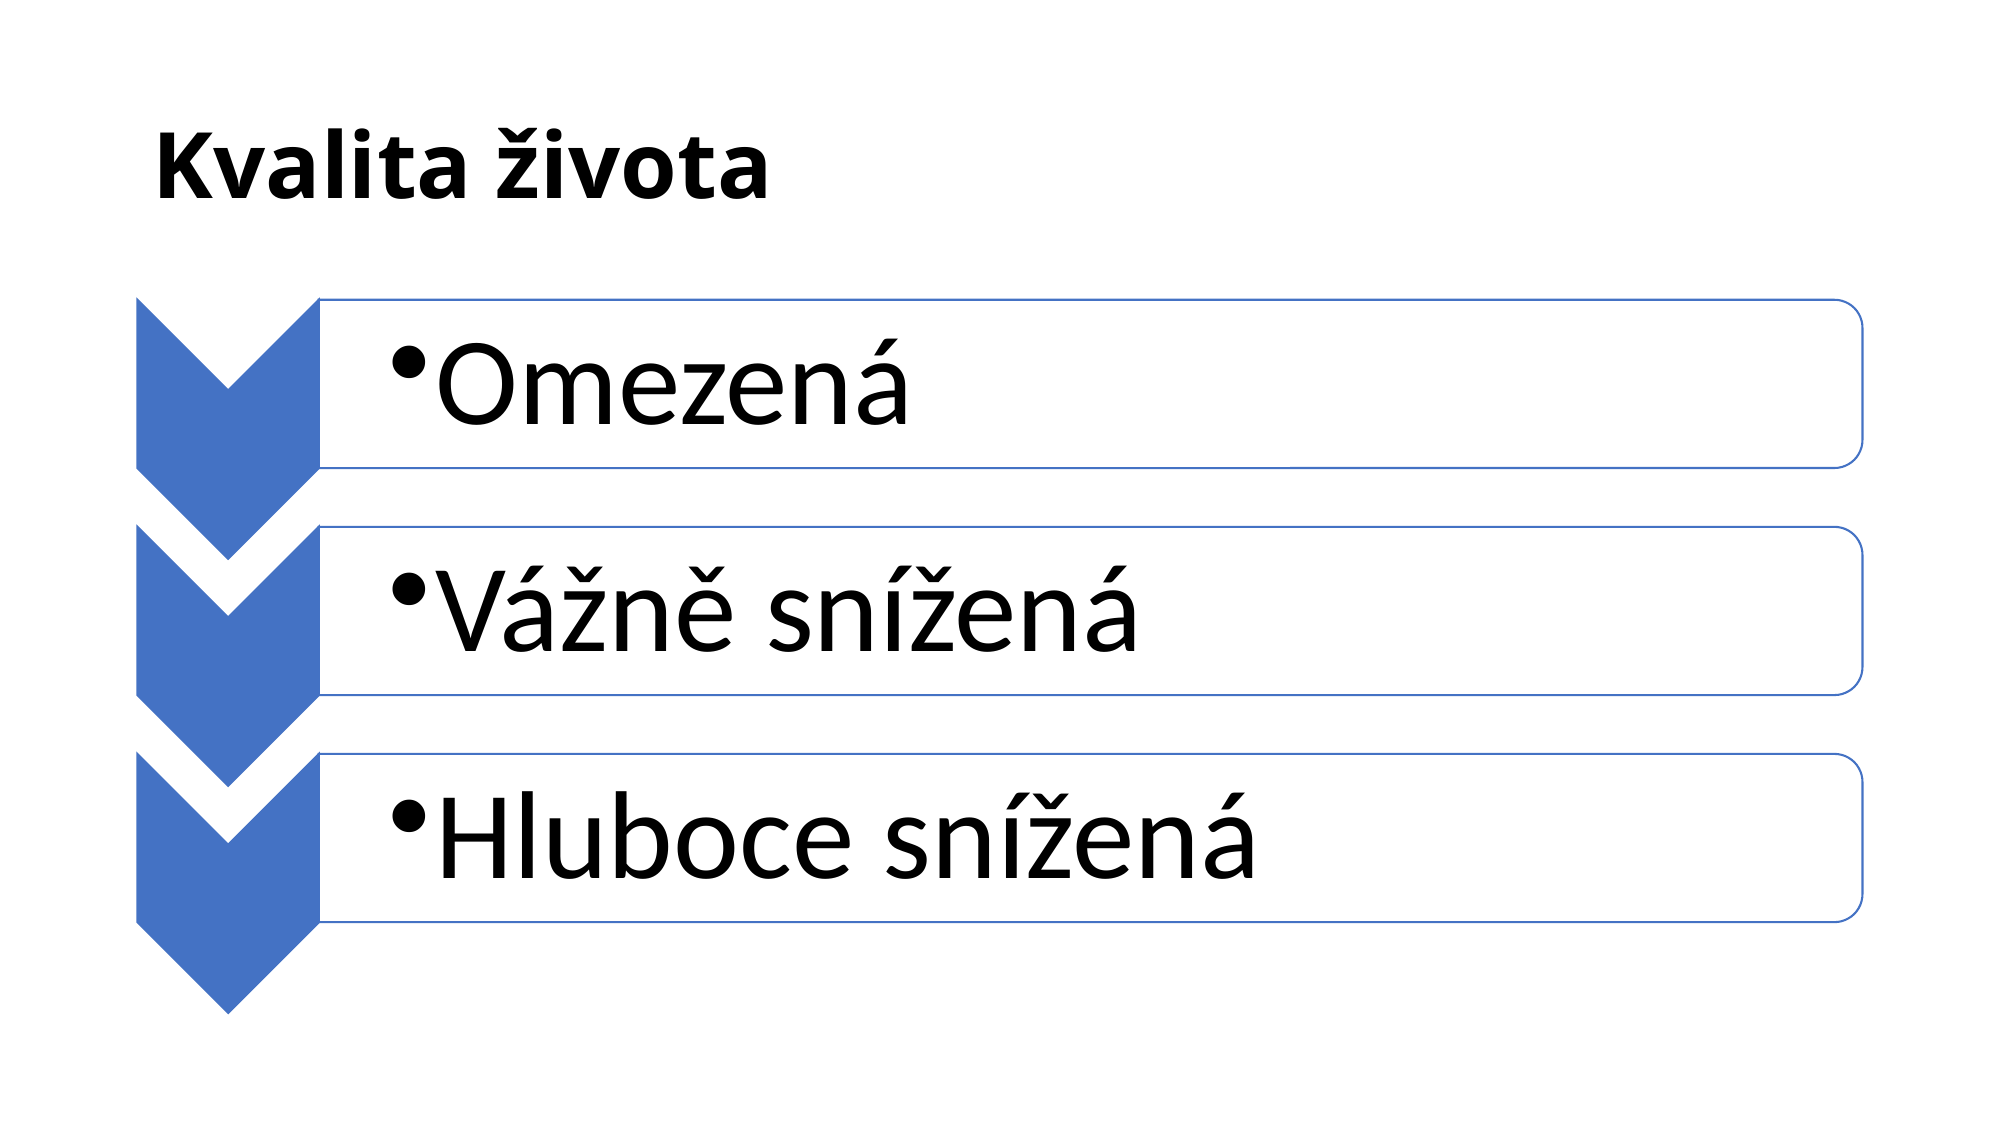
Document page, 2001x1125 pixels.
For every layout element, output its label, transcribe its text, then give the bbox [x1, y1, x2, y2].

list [137, 299, 1863, 1014]
title Kvalita života [137, 59, 1863, 278]
